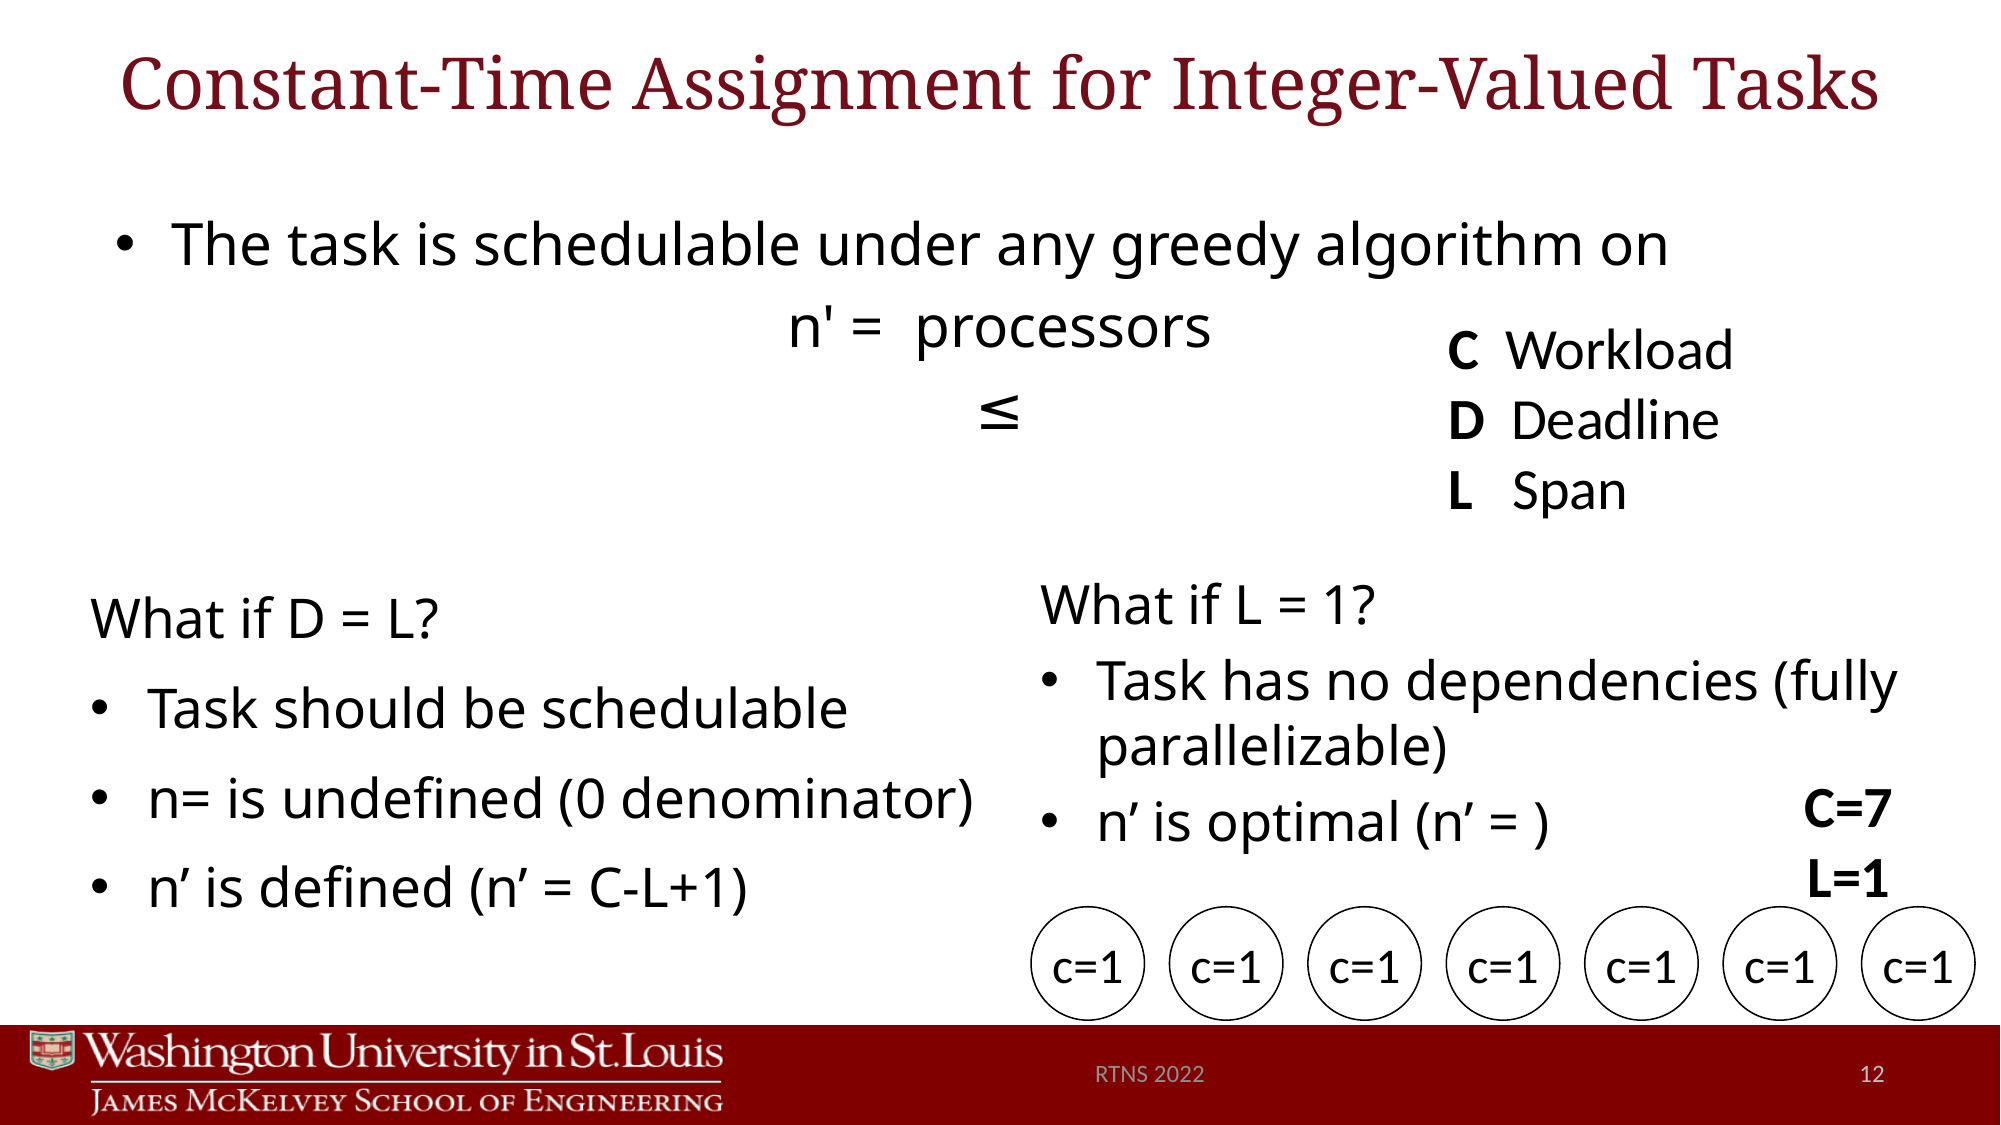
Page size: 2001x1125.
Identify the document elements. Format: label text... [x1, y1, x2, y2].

text_box C Workload D Deadline L Span [1433, 303, 1756, 529]
footer RTNS 2022 [833, 1042, 1467, 1103]
title Constant-Time Assignment for Integer-Valued Tasks [99, 0, 1900, 175]
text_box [1030, 761, 1976, 1021]
slide_number 12 [1467, 1042, 1900, 1103]
